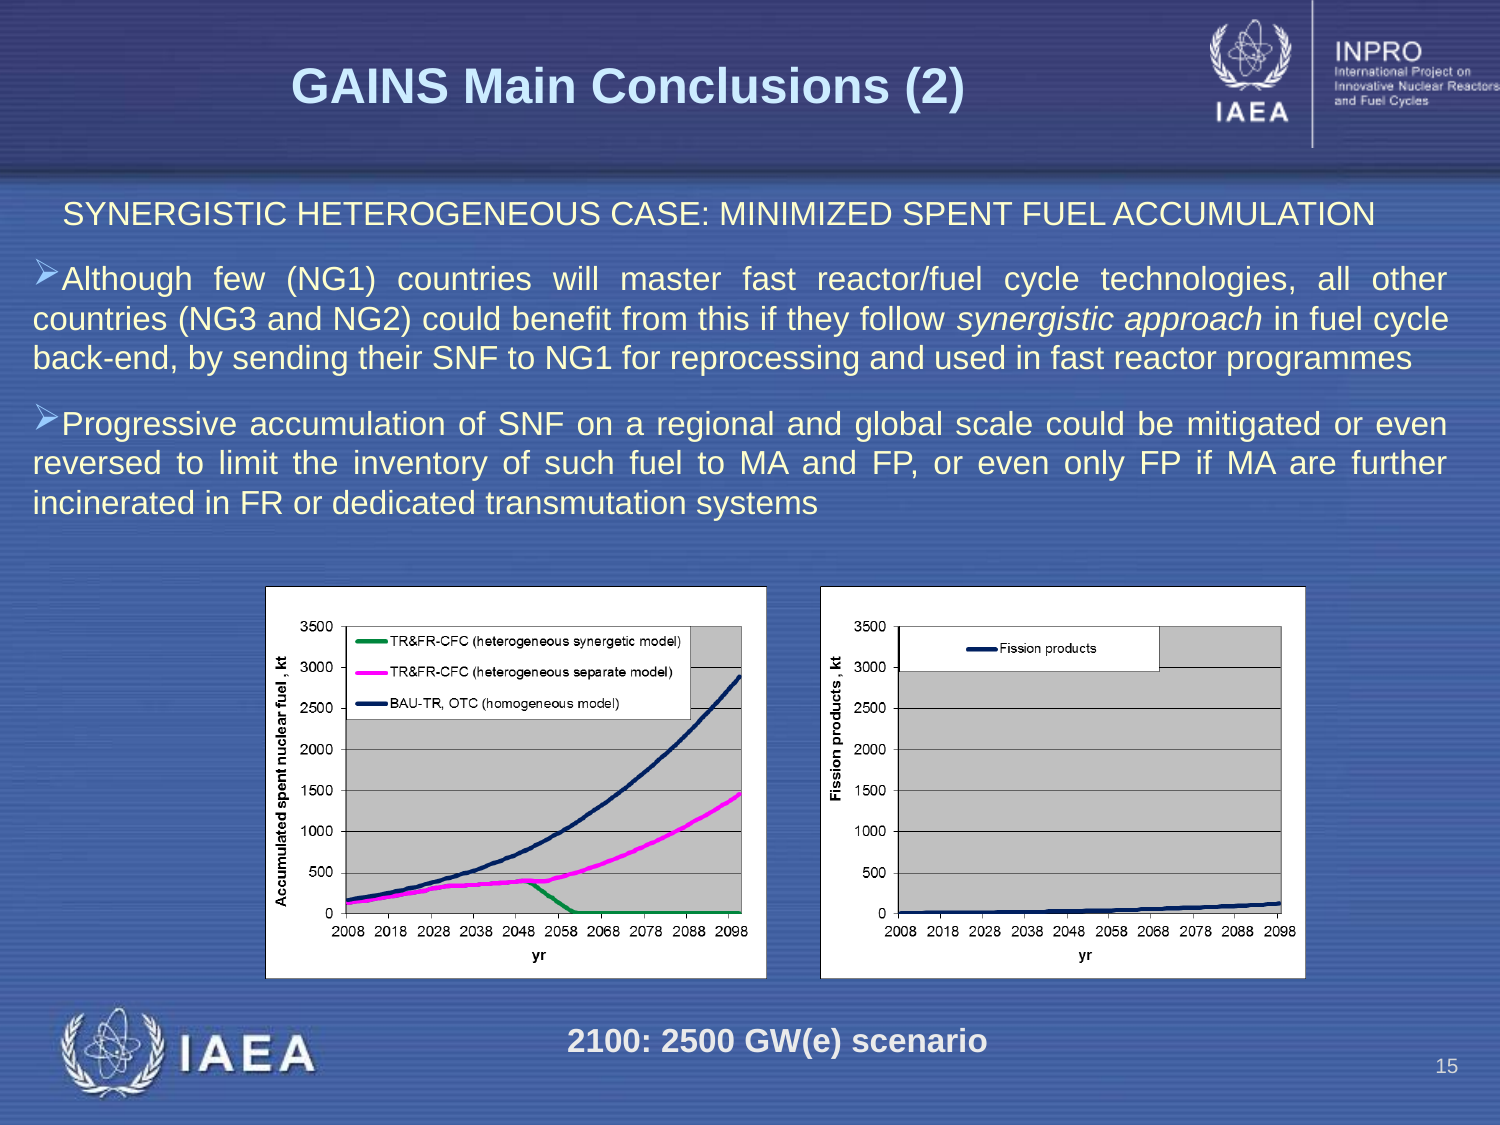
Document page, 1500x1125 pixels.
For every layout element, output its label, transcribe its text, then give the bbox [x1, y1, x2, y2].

title GAINS Main Conclusions (2) [46, 16, 1211, 142]
list SYNERGISTIC HETEROGENEOUS CASE: MINIMIZED SPENT FUEL ACCUMULATION Although few (NG1) countries will master fast reactor/fuel cycle technologies, all other countries (NG3 and NG2) could benefit from this if they follow synergistic approach in fuel cycle back-end, by sending their SNF to NG1 for reprocessing and used in fast reactor programmes Progressive accumulation of SNF on a regional and global scale could be mitigated or even reversed to limit the inventory of such fuel to MA and FP, or even only FP if MA are further incinerated in FR or dedicated transmutation systems [17, 184, 1465, 905]
slide_number 15 [1389, 1044, 1474, 1094]
text_box 2100: 2500 GW(e) scenario [552, 1011, 1004, 1066]
picture [0, 0, 1500, 1125]
